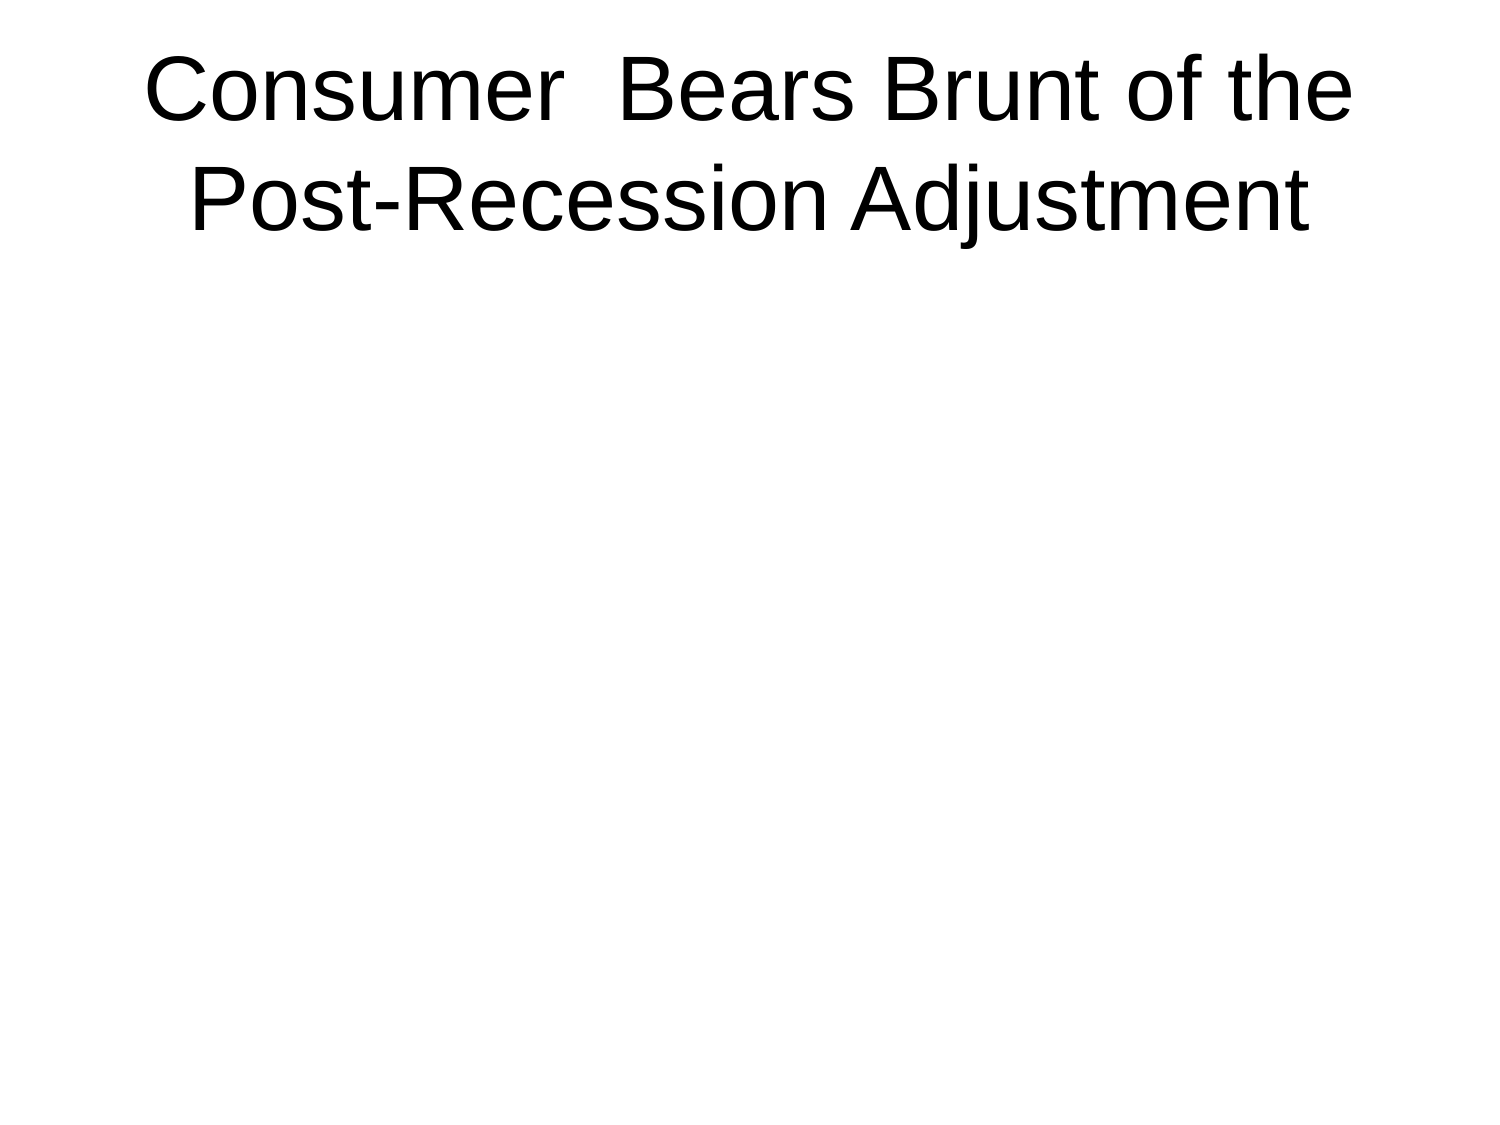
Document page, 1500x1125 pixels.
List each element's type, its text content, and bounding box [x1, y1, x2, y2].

title Consumer Bears Brunt of the Post-Recession Adjustment [74, 44, 1426, 233]
